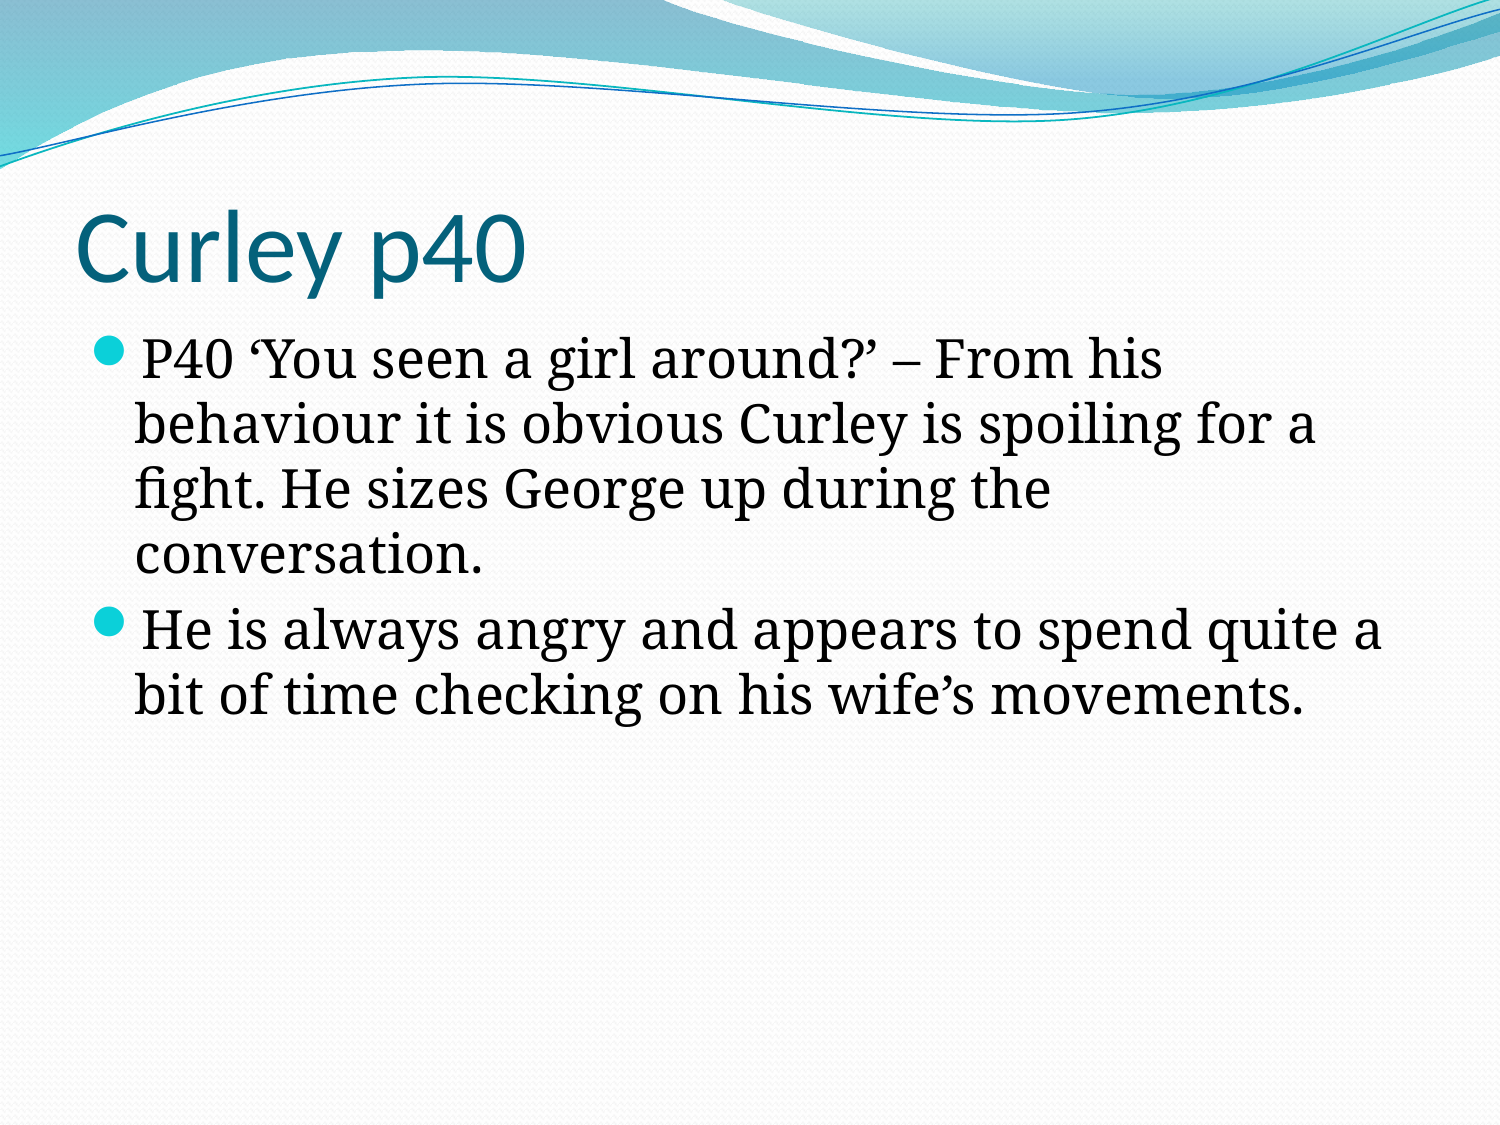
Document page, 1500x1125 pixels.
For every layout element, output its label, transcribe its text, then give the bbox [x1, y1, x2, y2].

title Curley p40 [75, 115, 1425, 303]
list P40 ‘You seen a girl around?’ – From his behaviour it is obvious Curley is spoiling for a fight. He sizes George up during the conversation. He is always angry and appears to spend quite a bit of time checking on his wife’s movements. [75, 317, 1425, 1038]
